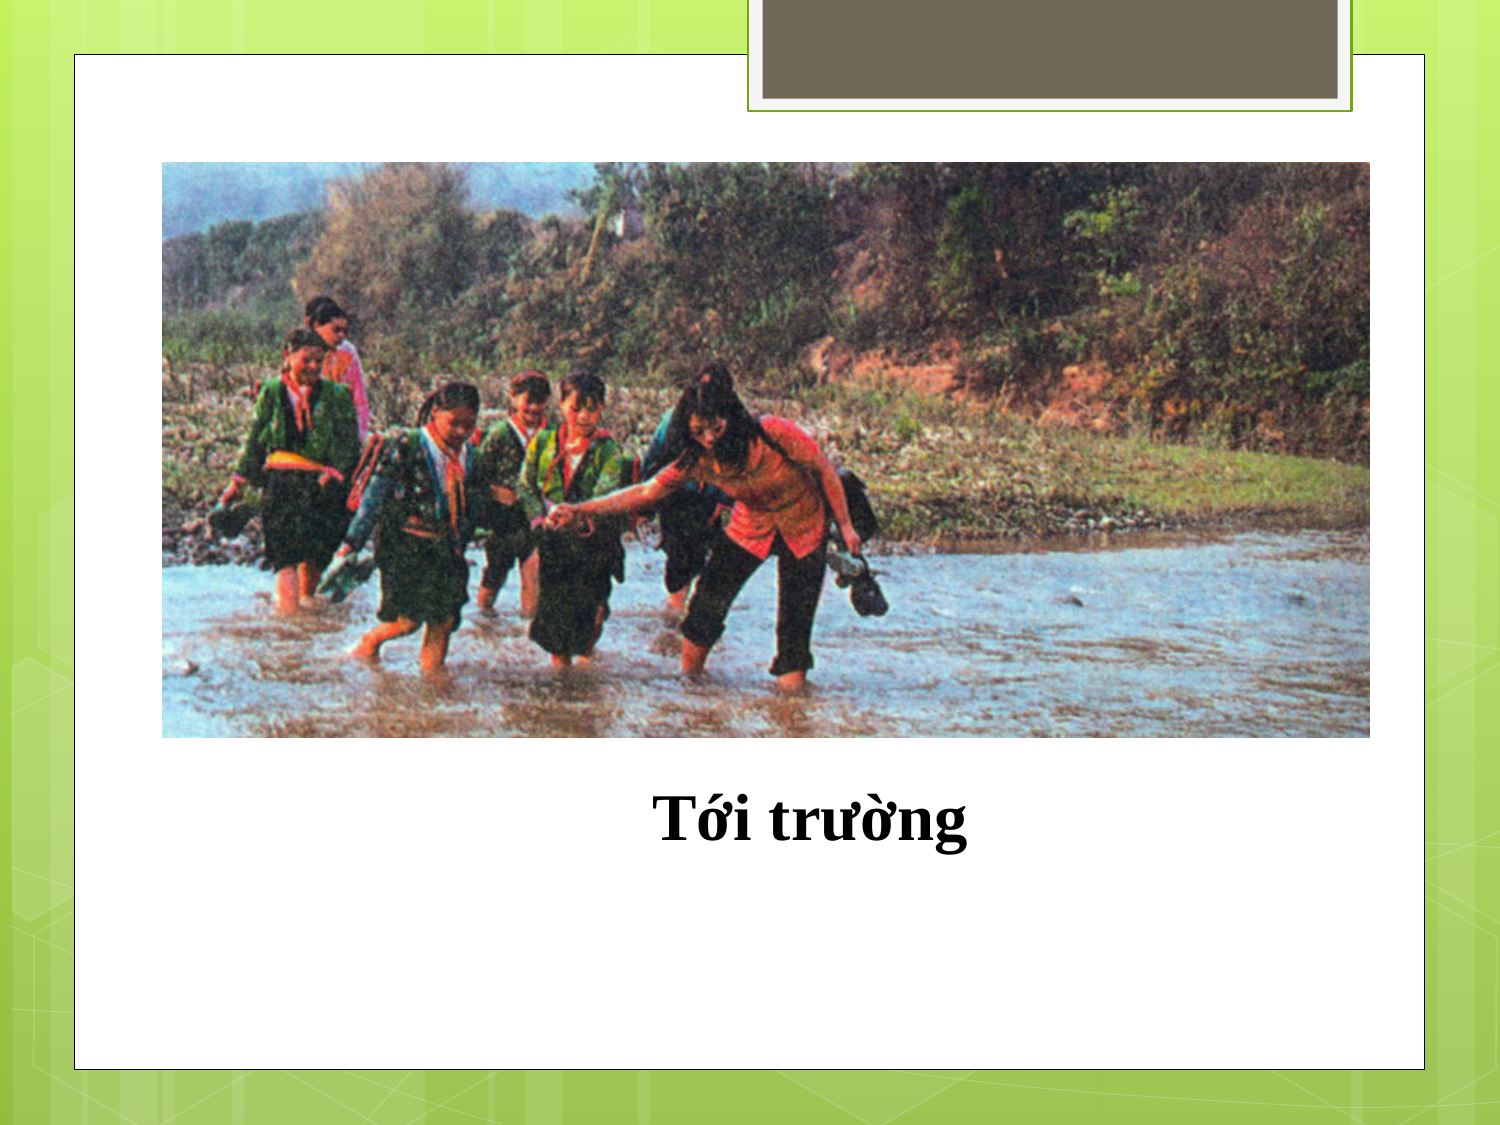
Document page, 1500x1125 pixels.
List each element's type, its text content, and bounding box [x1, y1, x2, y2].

text_box Tới trường [637, 766, 1325, 862]
picture [162, 162, 1370, 738]
